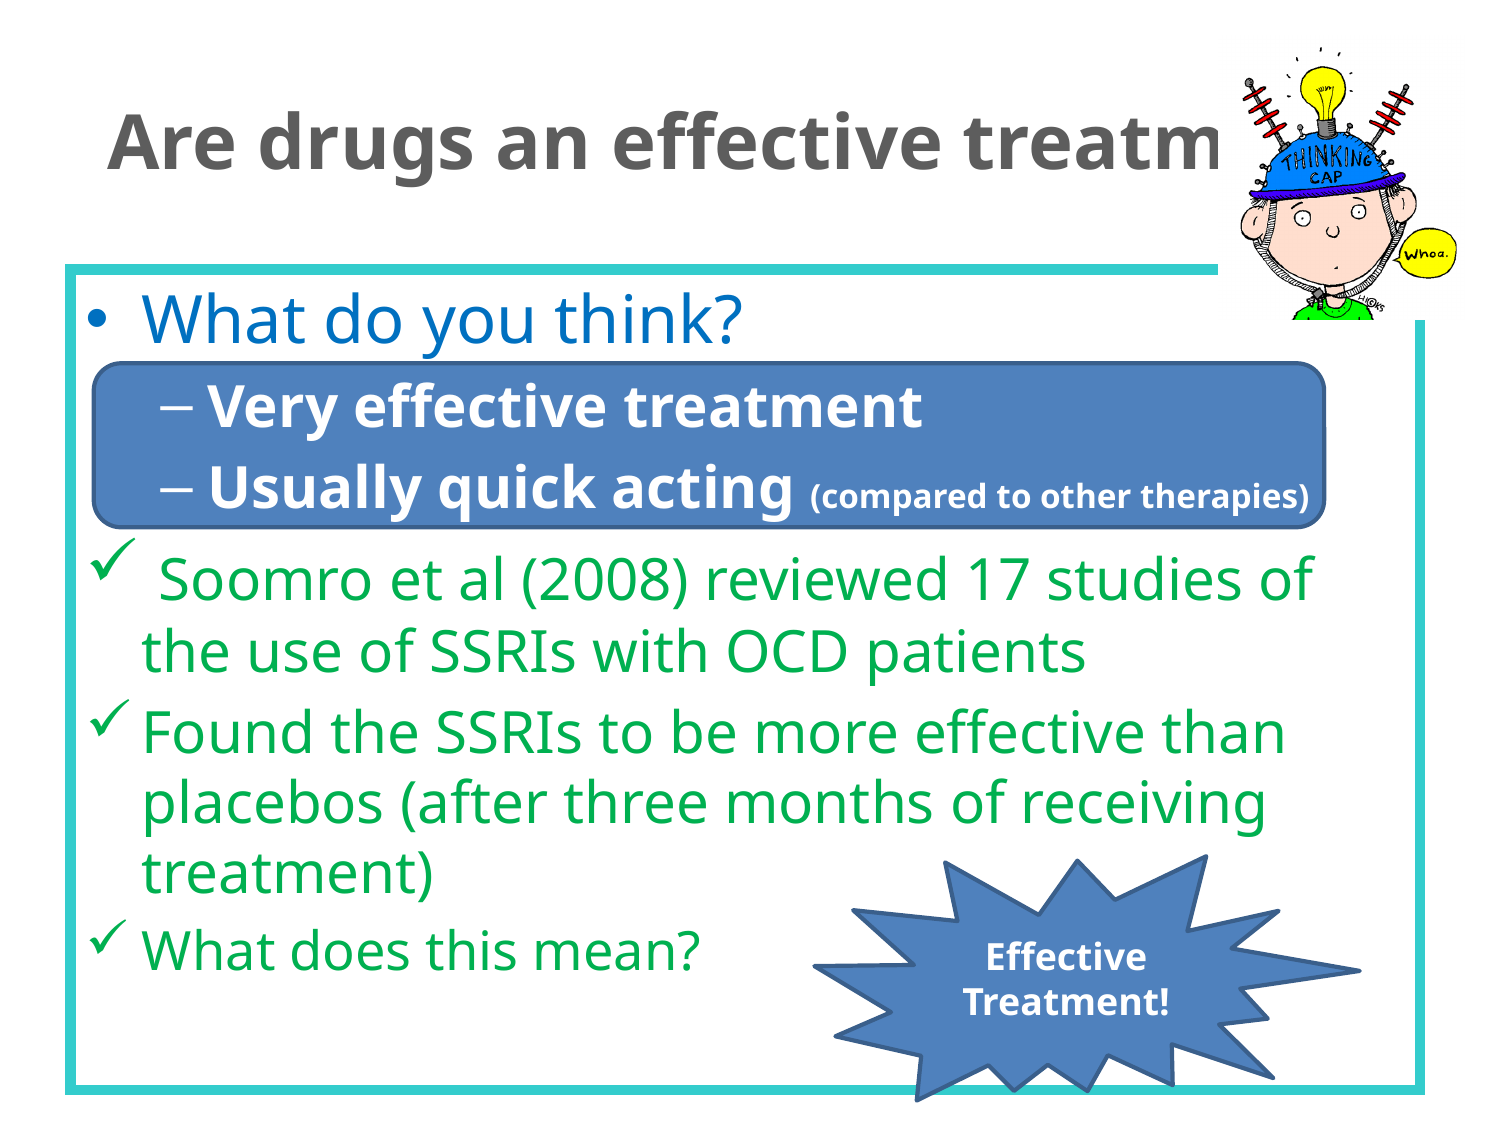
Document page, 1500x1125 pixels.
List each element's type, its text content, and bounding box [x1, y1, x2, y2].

picture [1218, 34, 1466, 321]
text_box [815, 838, 1355, 1125]
list What do you think? Very effective treatment Usually quick acting (compared to other therapies) Soomro et al (2008) reviewed 17 studies of the use of SSRIs with OCD patients Found the SSRIs to be more effective than placebos (after three months of receiving treatment) What does this mean? [70, 269, 1421, 1090]
title Are drugs an effective treatment? [75, 45, 1213, 233]
